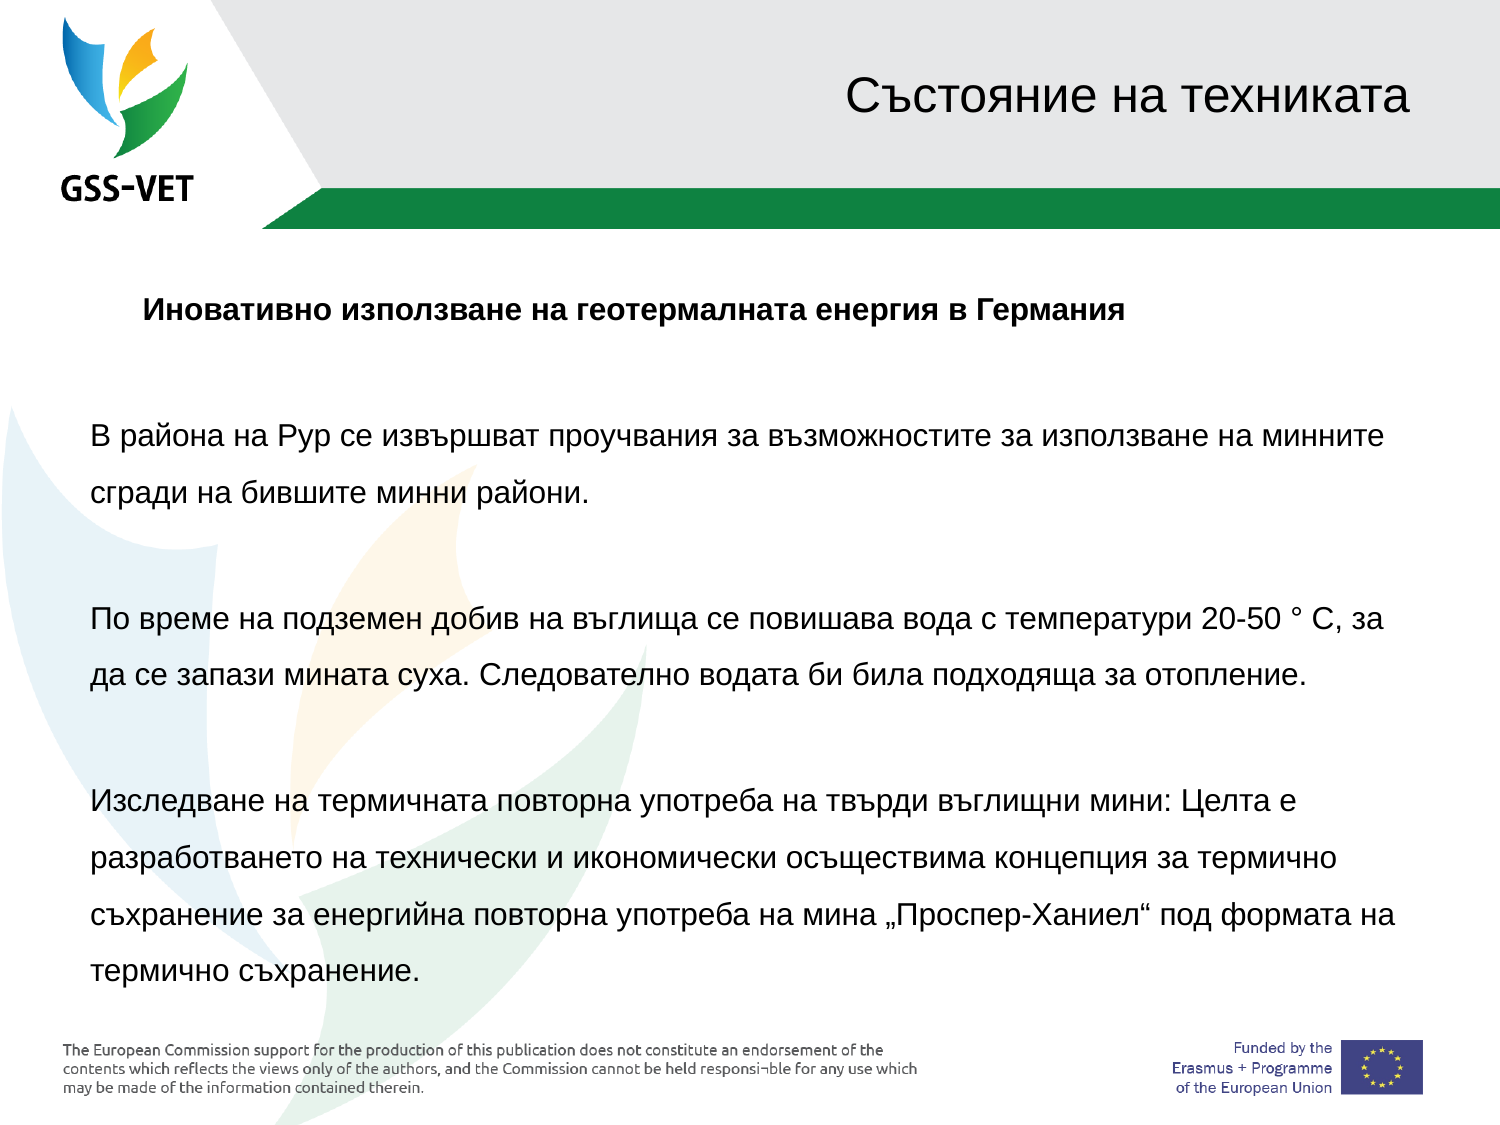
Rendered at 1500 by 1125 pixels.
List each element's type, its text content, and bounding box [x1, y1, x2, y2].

title Състояние на техниката [324, 0, 1425, 185]
list Иновативно използване на геотермалната енергия в Германия В района на Рур се извършват проучвания за възможностите за използване на минните сгради на бившите минни райони. По време на подземен добив на въглища се повишава вода с температури 20-50 ° C, за да се запази мината суха. Следователно водата би била подходяща за отопление. Изследване на термичната повторна употреба на твърди въглищни мини: Целта е разработването на технически и икономически осъществима концепция за термично съхранение за енергийна повторна употреба на мина „Проспер-Ханиел“ под формата на термично съхранение. [75, 262, 1425, 1005]
picture [0, 0, 1500, 1125]
